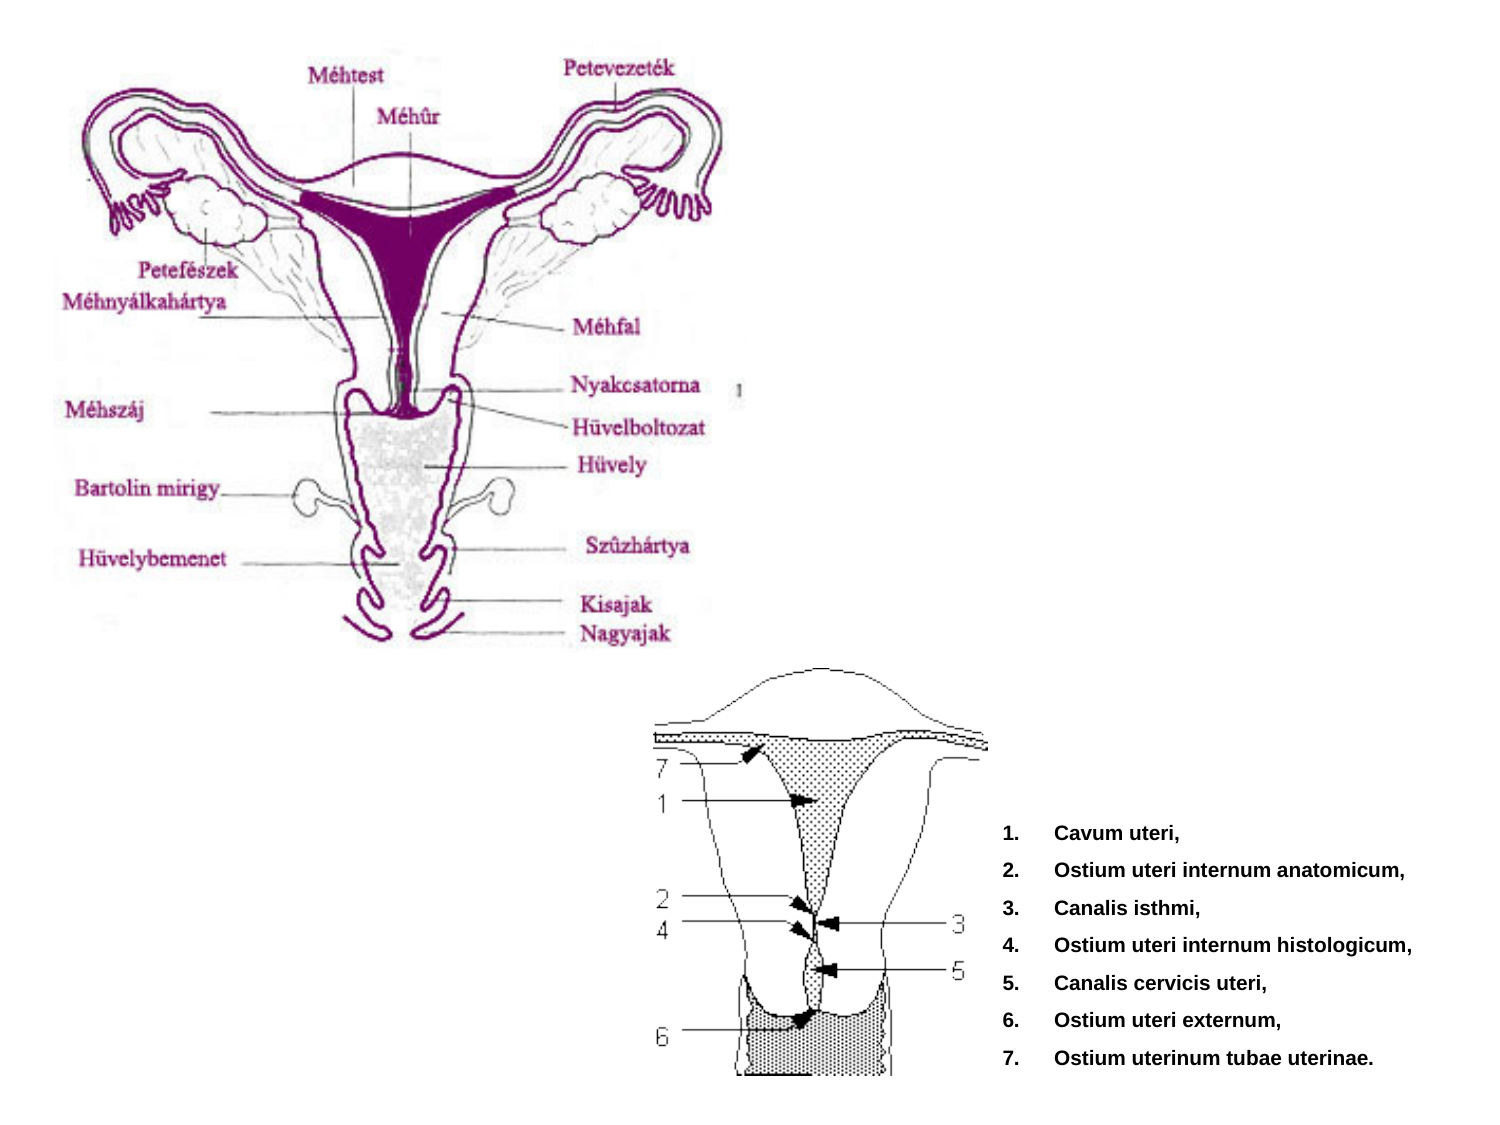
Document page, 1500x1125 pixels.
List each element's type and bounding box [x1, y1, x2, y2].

text_box [653, 668, 1462, 1076]
picture [53, 40, 748, 653]
